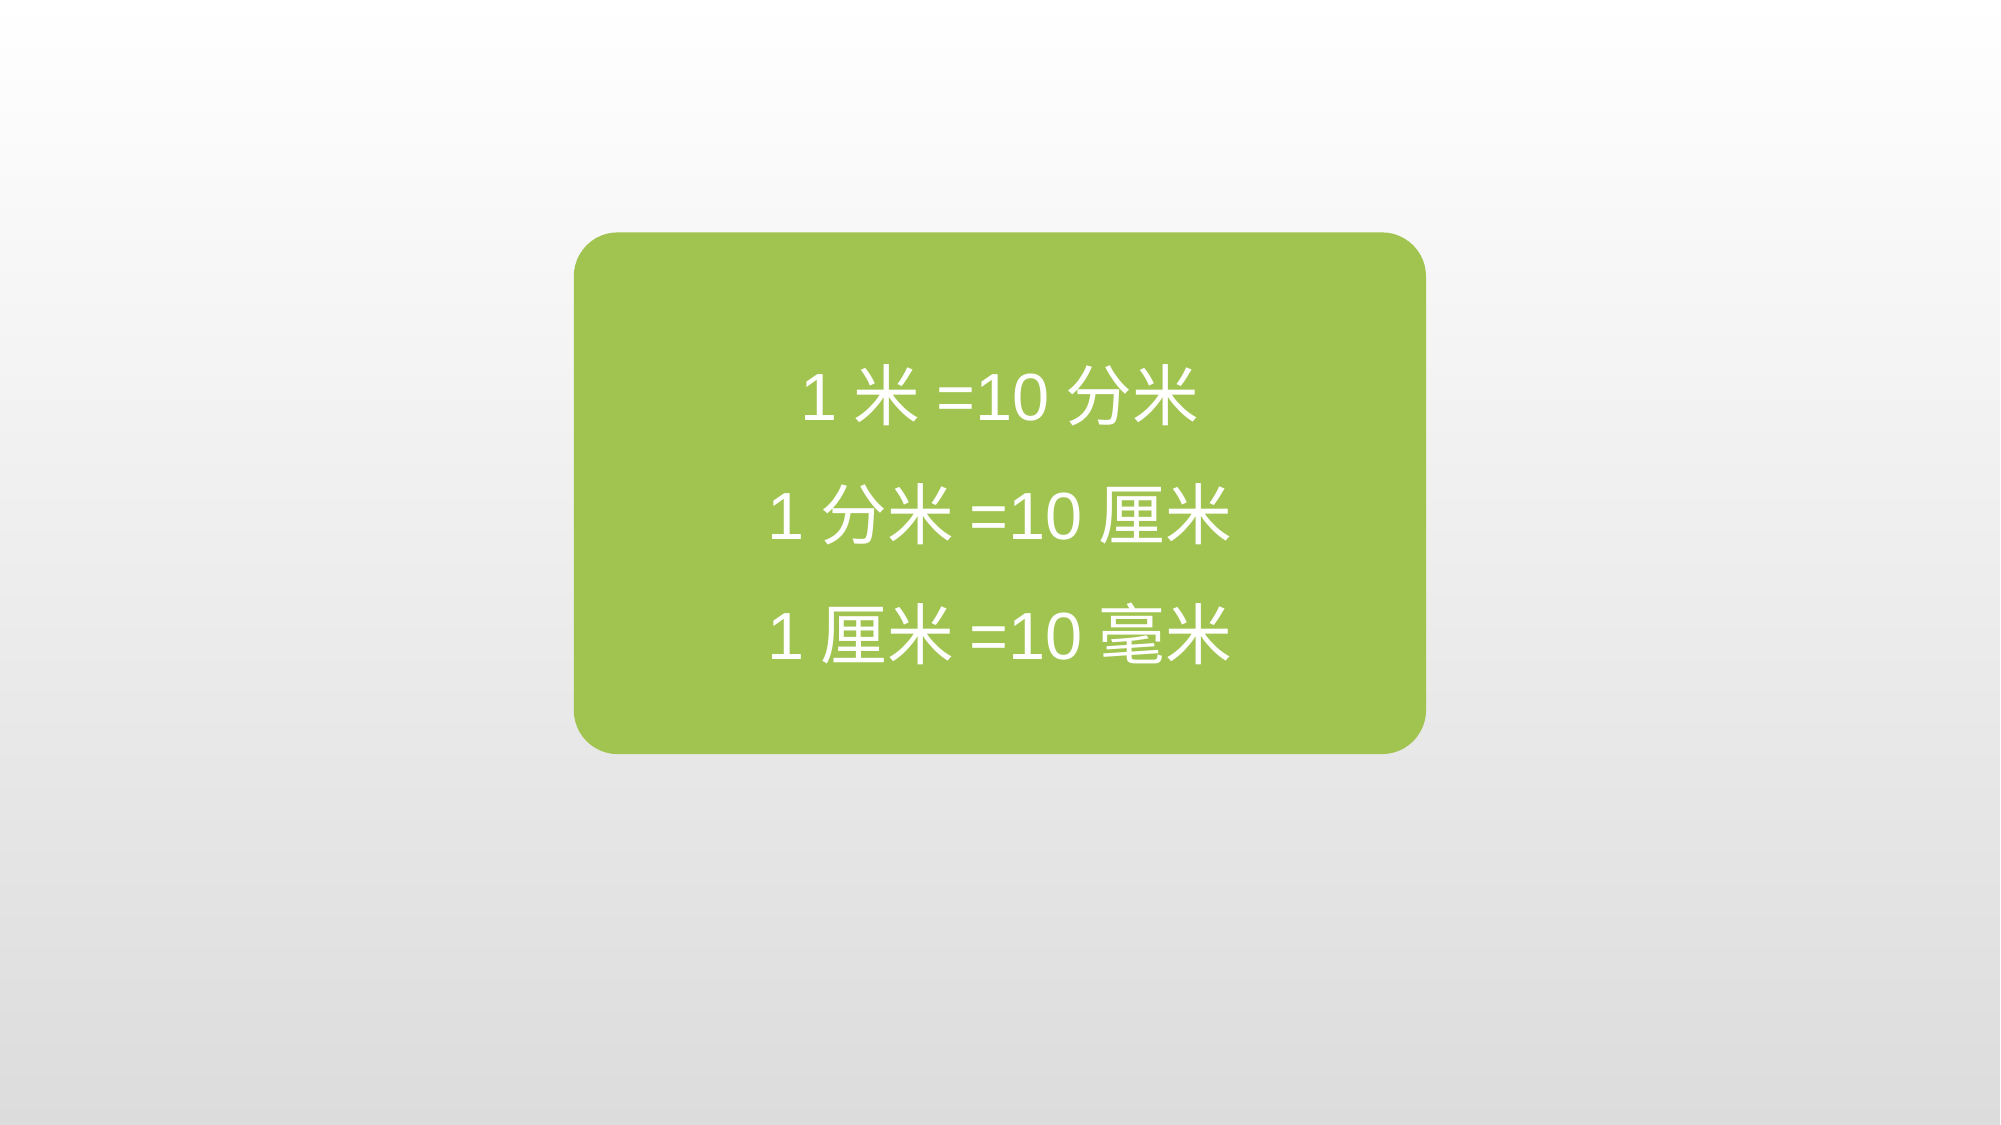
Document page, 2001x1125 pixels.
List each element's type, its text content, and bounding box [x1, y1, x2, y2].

text_box 1米=10分米 1分米=10厘米 1厘米=10毫米 [572, 231, 1428, 756]
